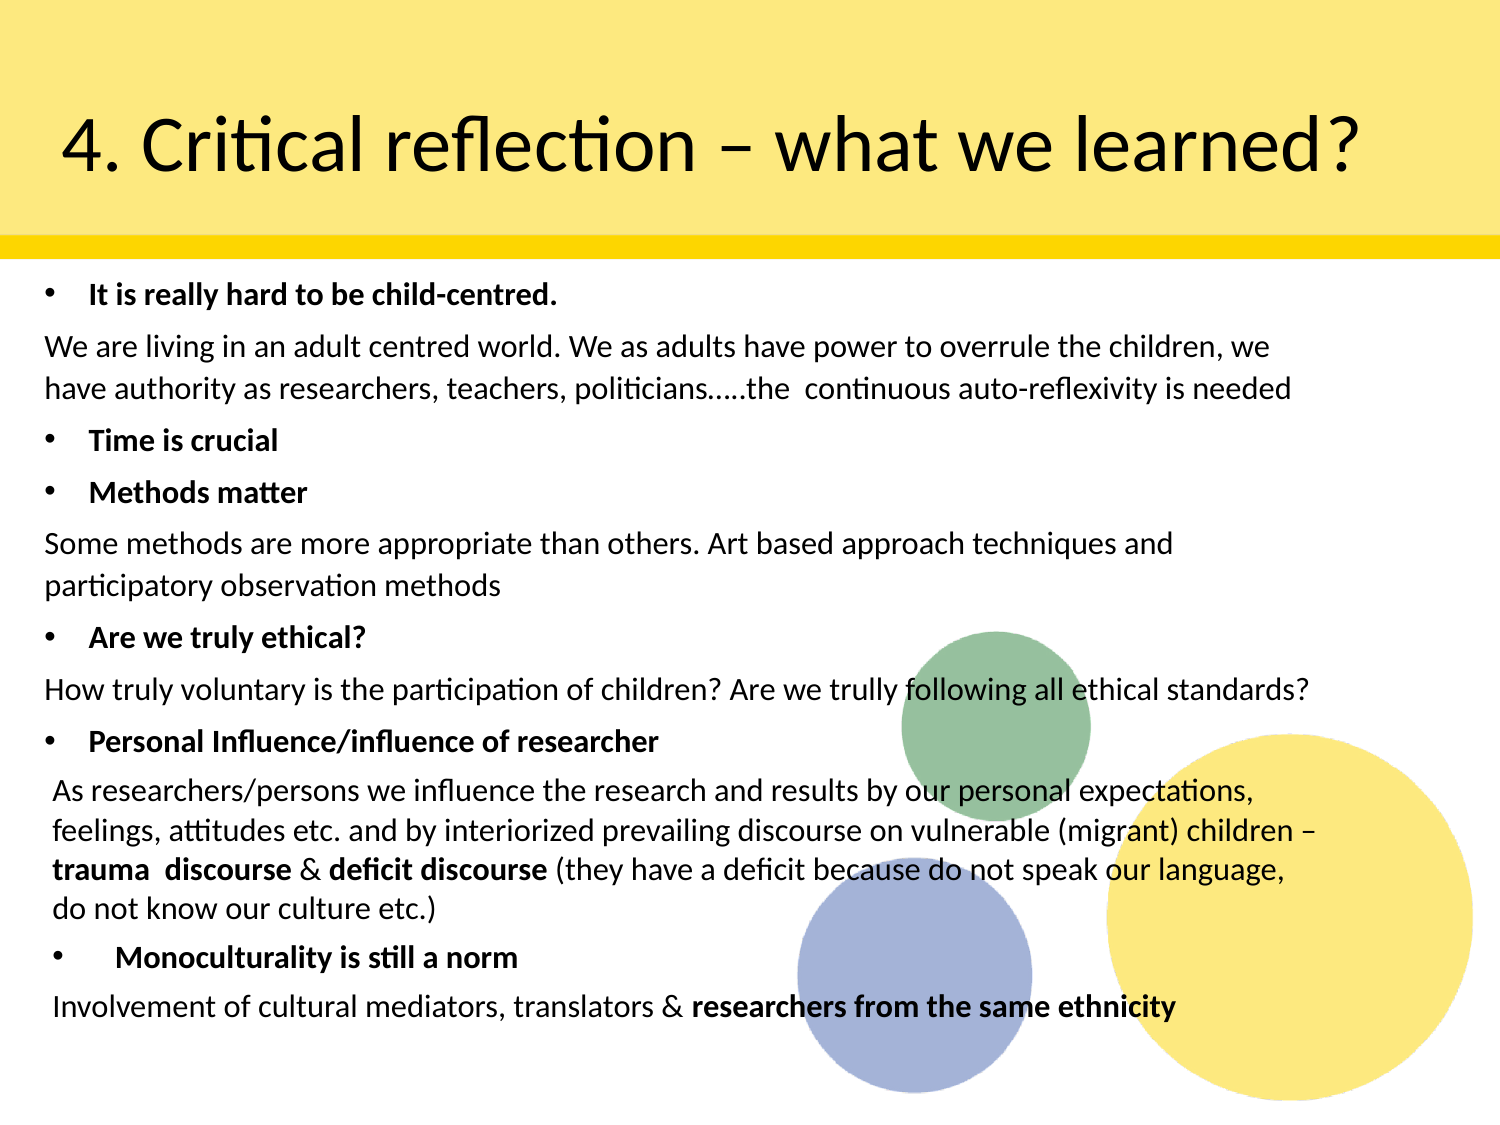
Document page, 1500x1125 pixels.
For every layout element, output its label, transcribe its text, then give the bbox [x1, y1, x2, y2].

title 4. Critical reflection – what we learned? [0, 45, 1425, 233]
picture [0, 0, 1500, 1125]
list It is really hard to be child-centred. We are living in an adult centred world. We as adults have power to overrule the children, we have authority as researchers, teachers, politicians…..the continuous auto-reflexivity is needed Time is crucial Methods matter Some methods are more appropriate than others. Art based approach techniques and participatory observation methods Are we truly ethical? How truly voluntary is the participation of children? Are we trully following all ethical standards? Personal Influence/influence of researcher As researchers/persons we influence the research and results by our personal expectations, feelings, attitudes etc. and by interiorized prevailing discourse on vulnerable (migrant) children – trauma discourse & deficit discourse (they have a deficit because do not speak our language, do not know our culture etc.) Monoculturality is still a norm Involvement of cultural mediators, translators & researchers from the same ethnicity [29, 262, 1335, 1103]
